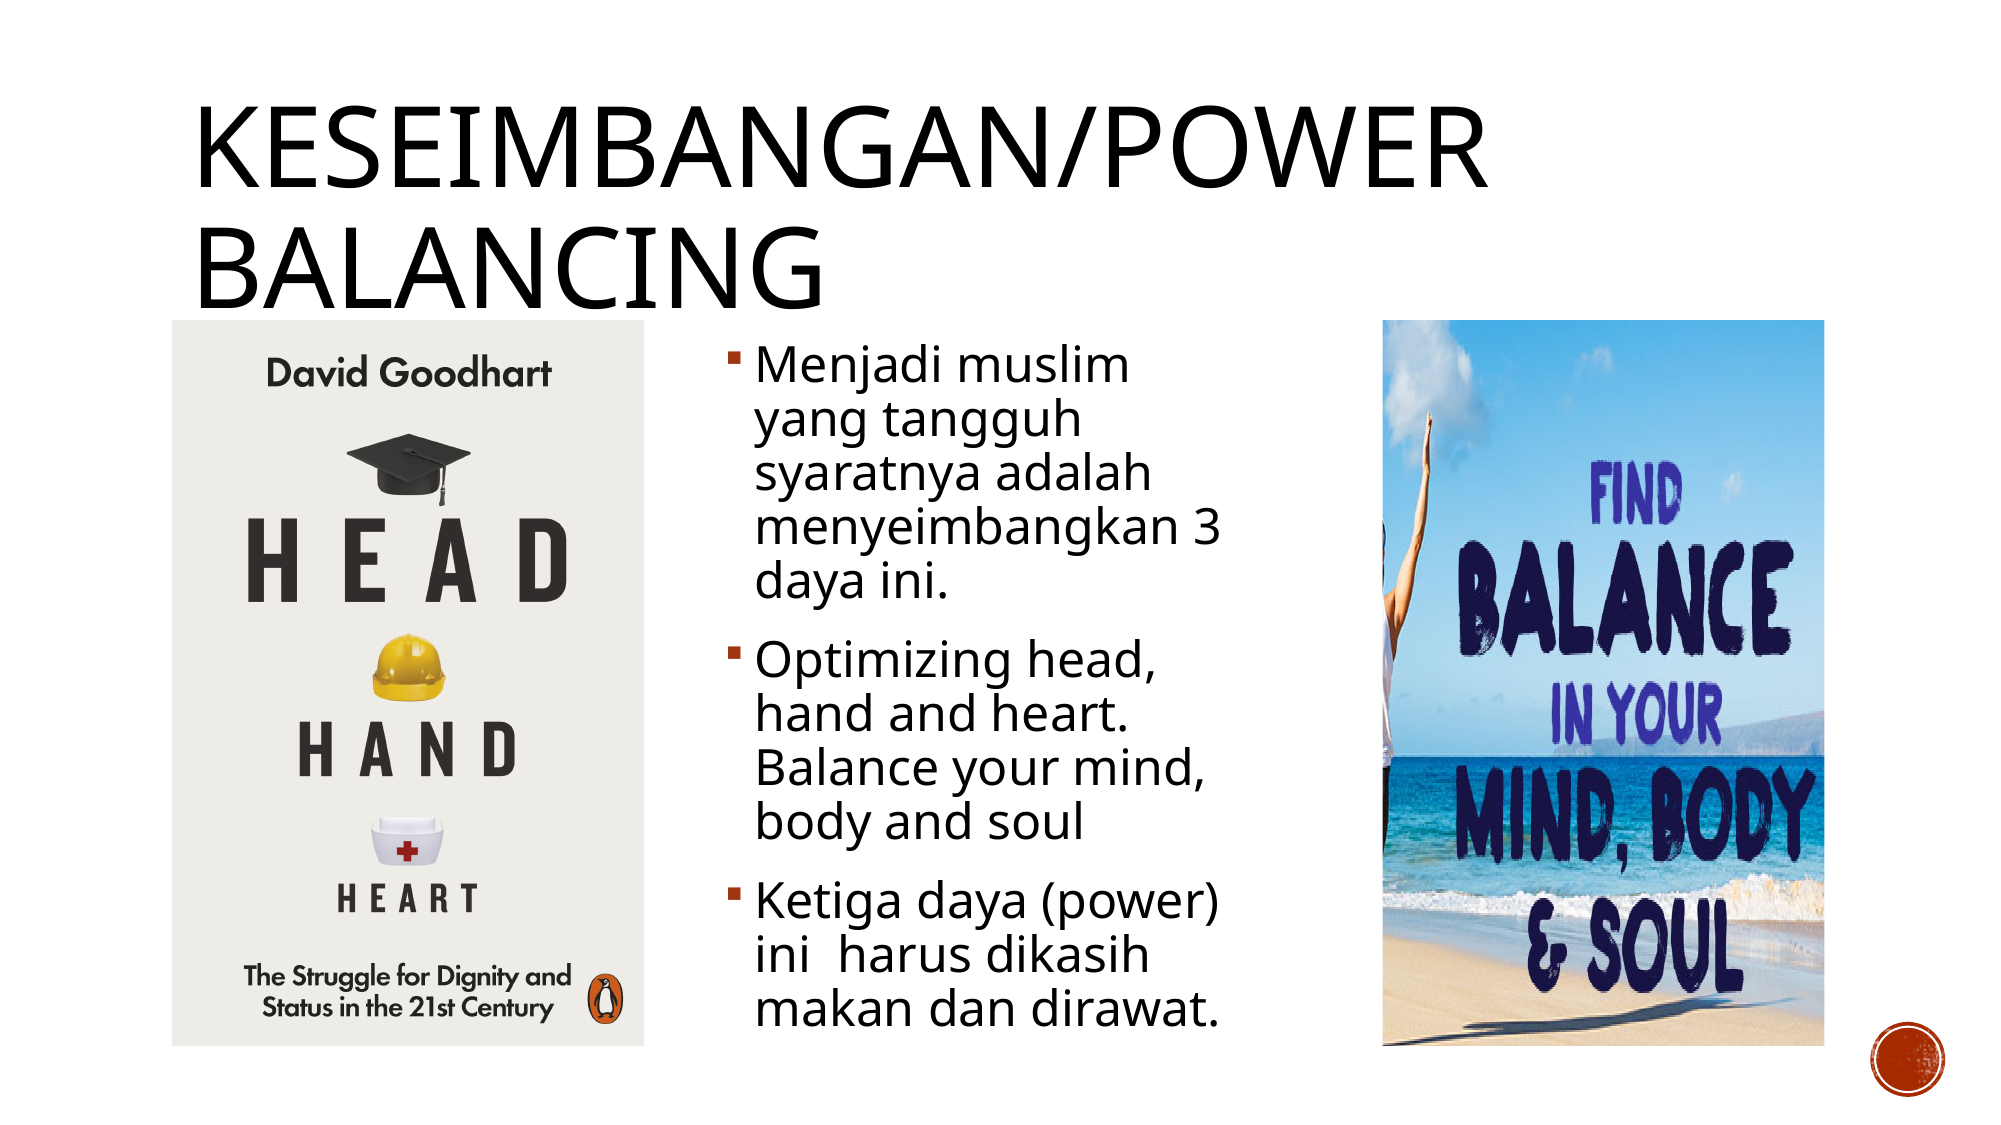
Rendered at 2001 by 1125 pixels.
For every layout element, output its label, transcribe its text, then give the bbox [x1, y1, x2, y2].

title KESEIMBANGAN/POWER BALANCING [175, 79, 1826, 344]
list Menjadi muslim yang tangguh syaratnya adalah menyeimbangkan 3 daya ini. Optimizing head, hand and heart. Balance your mind, body and soul Ketiga daya (power) ini harus dikasih makan dan dirawat. [709, 332, 1252, 1057]
picture [172, 320, 644, 1046]
picture [1382, 320, 1825, 1046]
